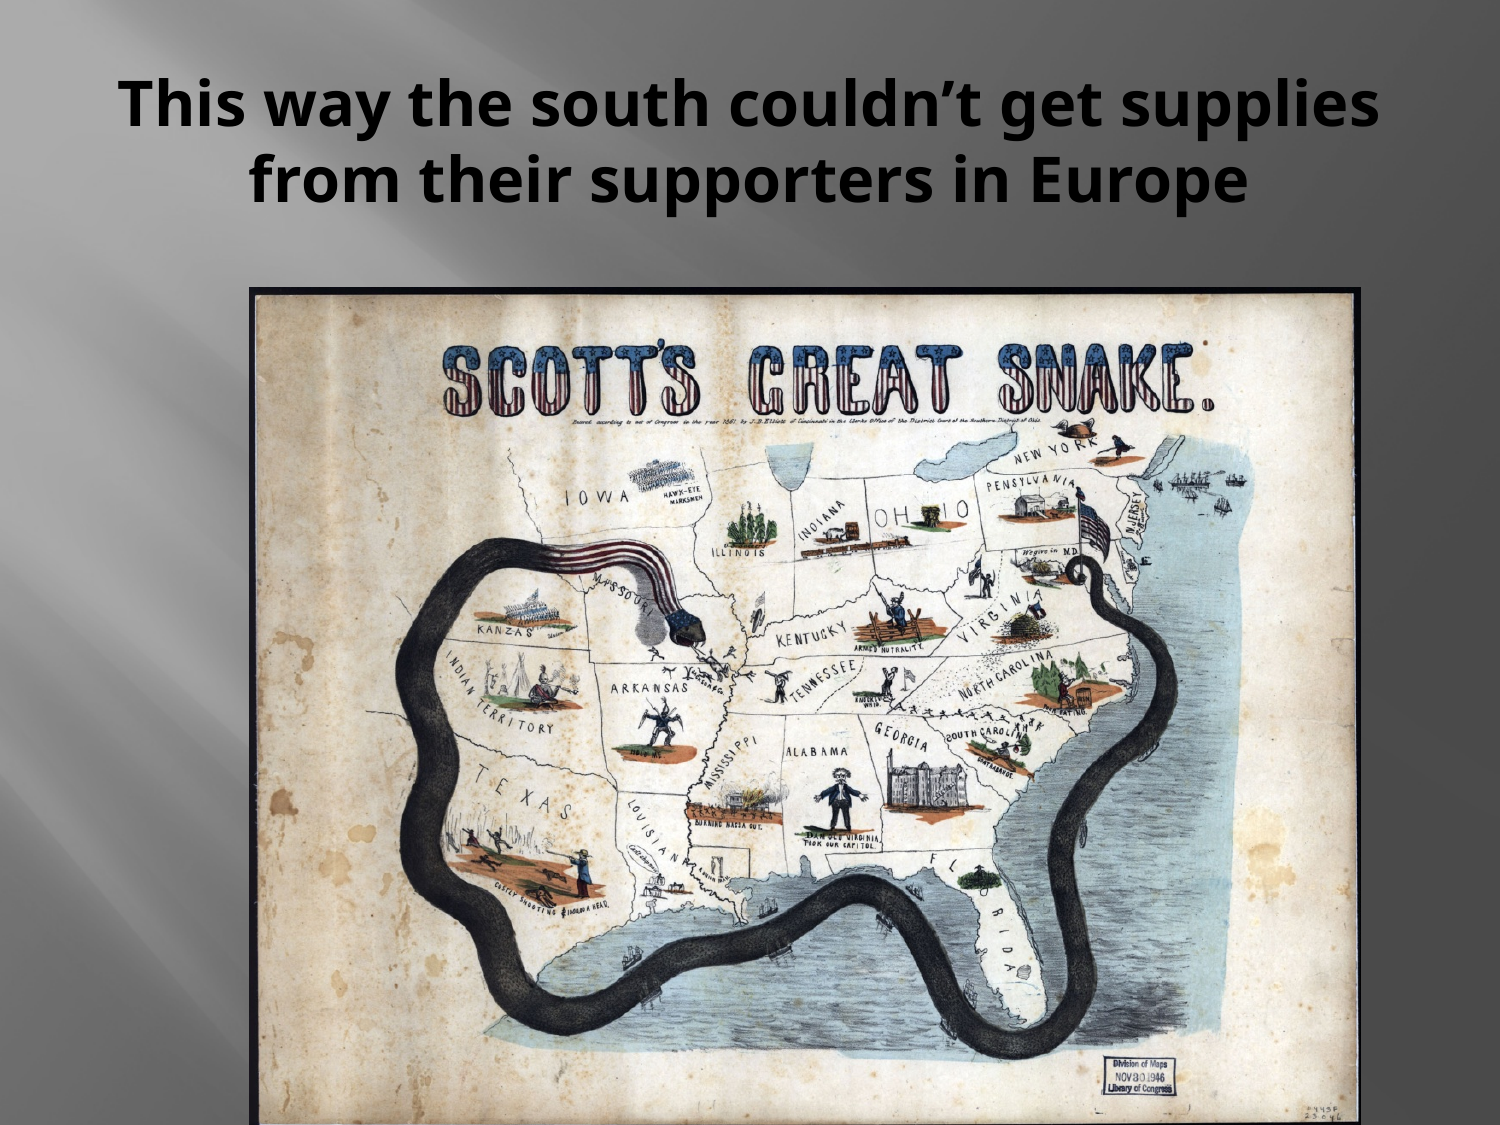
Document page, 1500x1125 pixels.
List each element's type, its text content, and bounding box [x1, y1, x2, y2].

picture [249, 287, 1361, 1125]
title This way the south couldn’t get supplies from their supporters in Europe [75, 45, 1425, 233]
